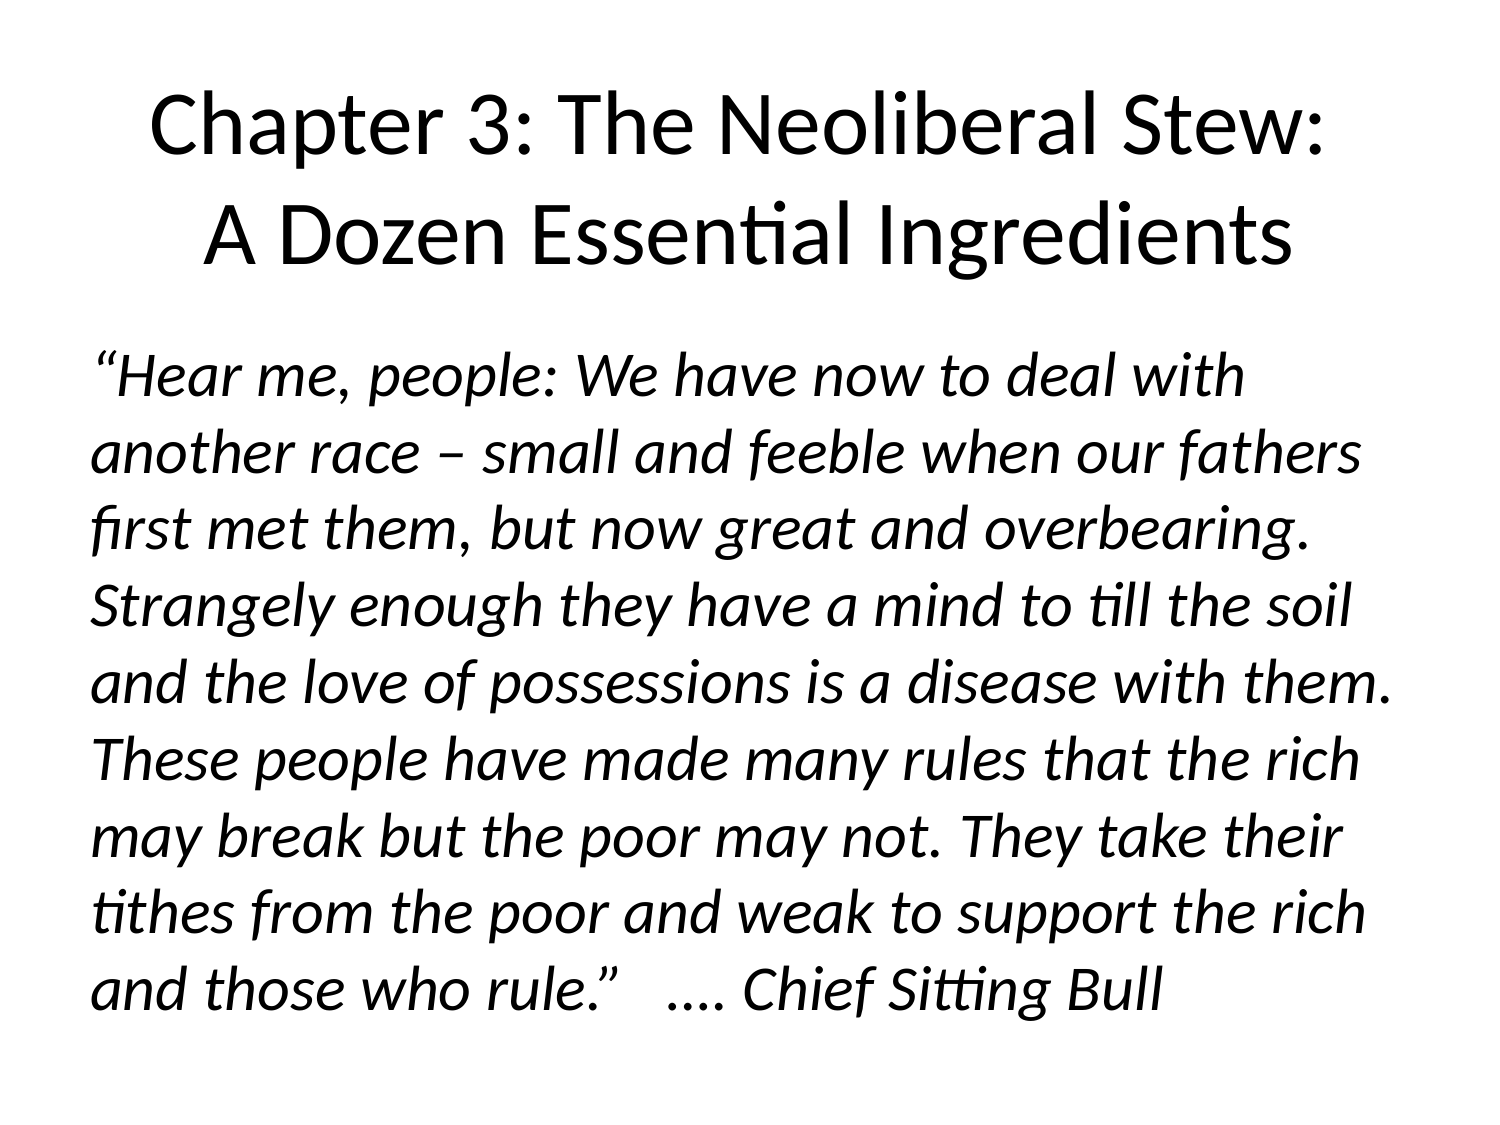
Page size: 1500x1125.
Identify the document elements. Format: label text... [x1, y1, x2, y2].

title Chapter 3: The Neoliberal Stew: A Dozen Essential Ingredients [75, 45, 1425, 300]
list “Hear me, people: We have now to deal with another race – small and feeble when our fathers first met them, but now great and overbearing. Strangely enough they have a mind to till the soil and the love of possessions is a disease with them. These people have made many rules that the rich may break but the poor may not. They take their tithes from the poor and weak to support the rich and those who rule.” …. Chief Sitting Bull [75, 324, 1425, 1050]
